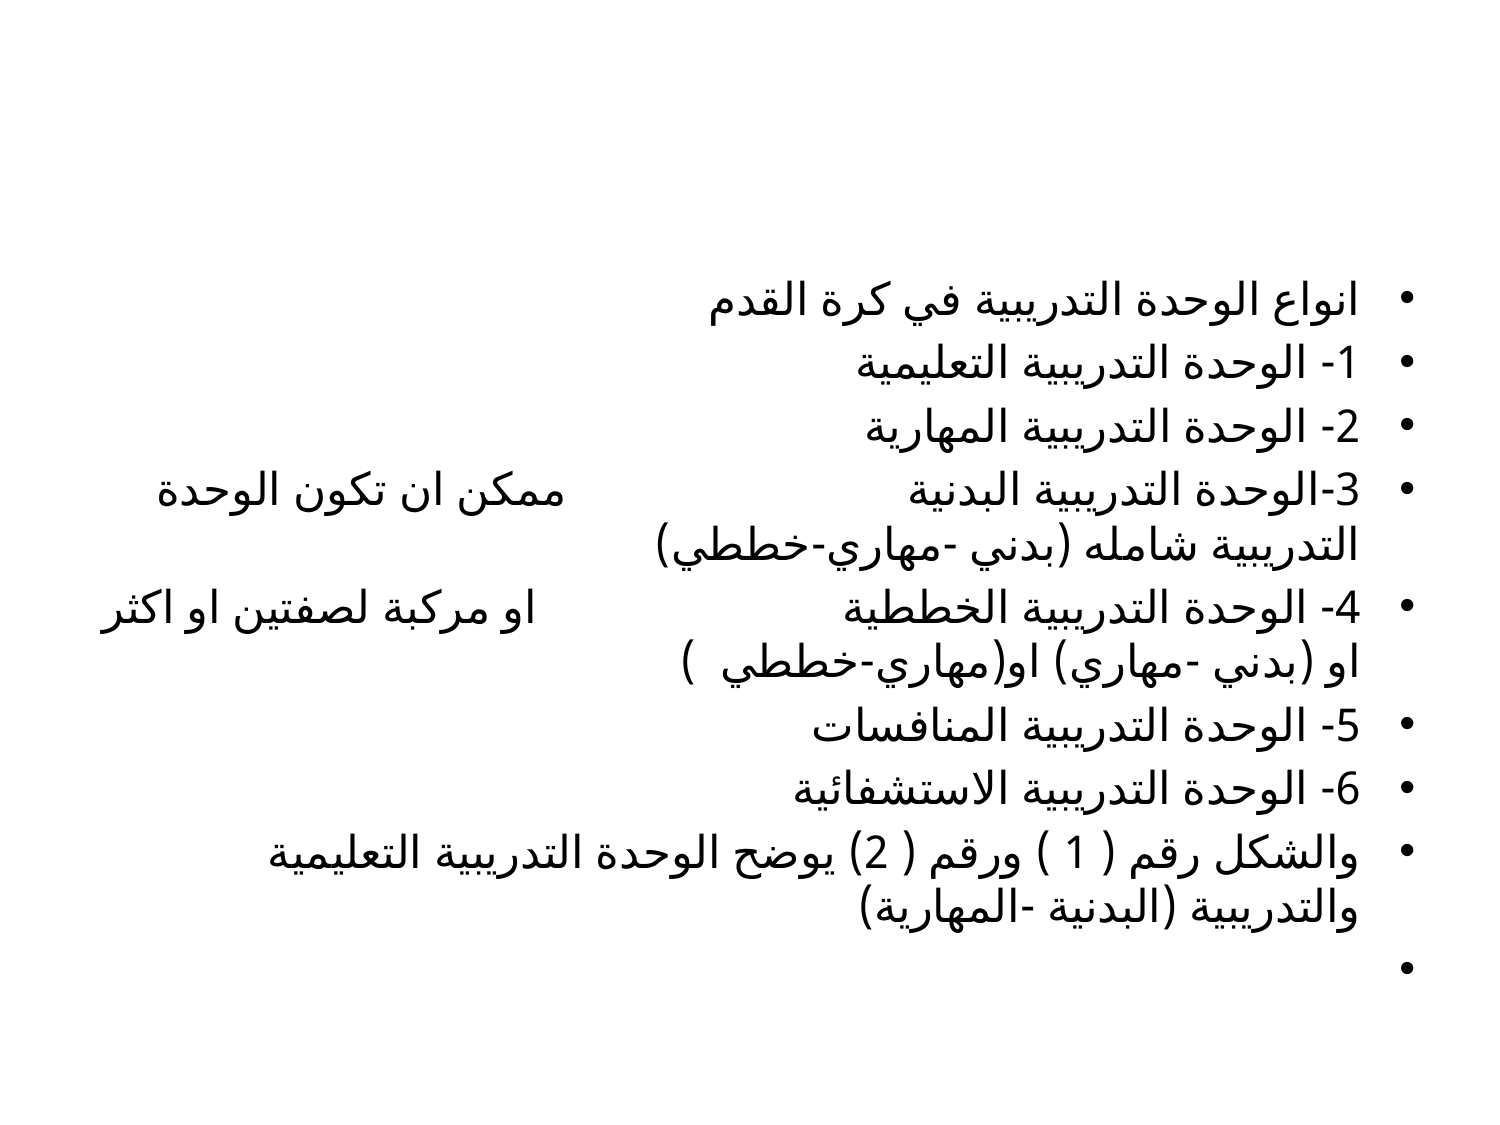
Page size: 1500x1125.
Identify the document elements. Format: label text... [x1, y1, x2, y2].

list انواع الوحدة التدريبية في كرة القدم 1- الوحدة التدريبية التعليمية 2- الوحدة التدريبية المهارية 3-الوحدة التدريبية البدنية ممكن ان تكون الوحدة التدريبية شامله (بدني -مهاري-خططي) 4- الوحدة التدريبية الخططية او مركبة لصفتين او اكثر او (بدني -مهاري) او(مهاري-خططي ) 5- الوحدة التدريبية المنافسات 6- الوحدة التدريبية الاستشفائية والشكل رقم ( 1 ) ورقم ( 2) يوضح الوحدة التدريبية التعليمية والتدريبية (البدنية -المهارية) [75, 262, 1425, 1005]
